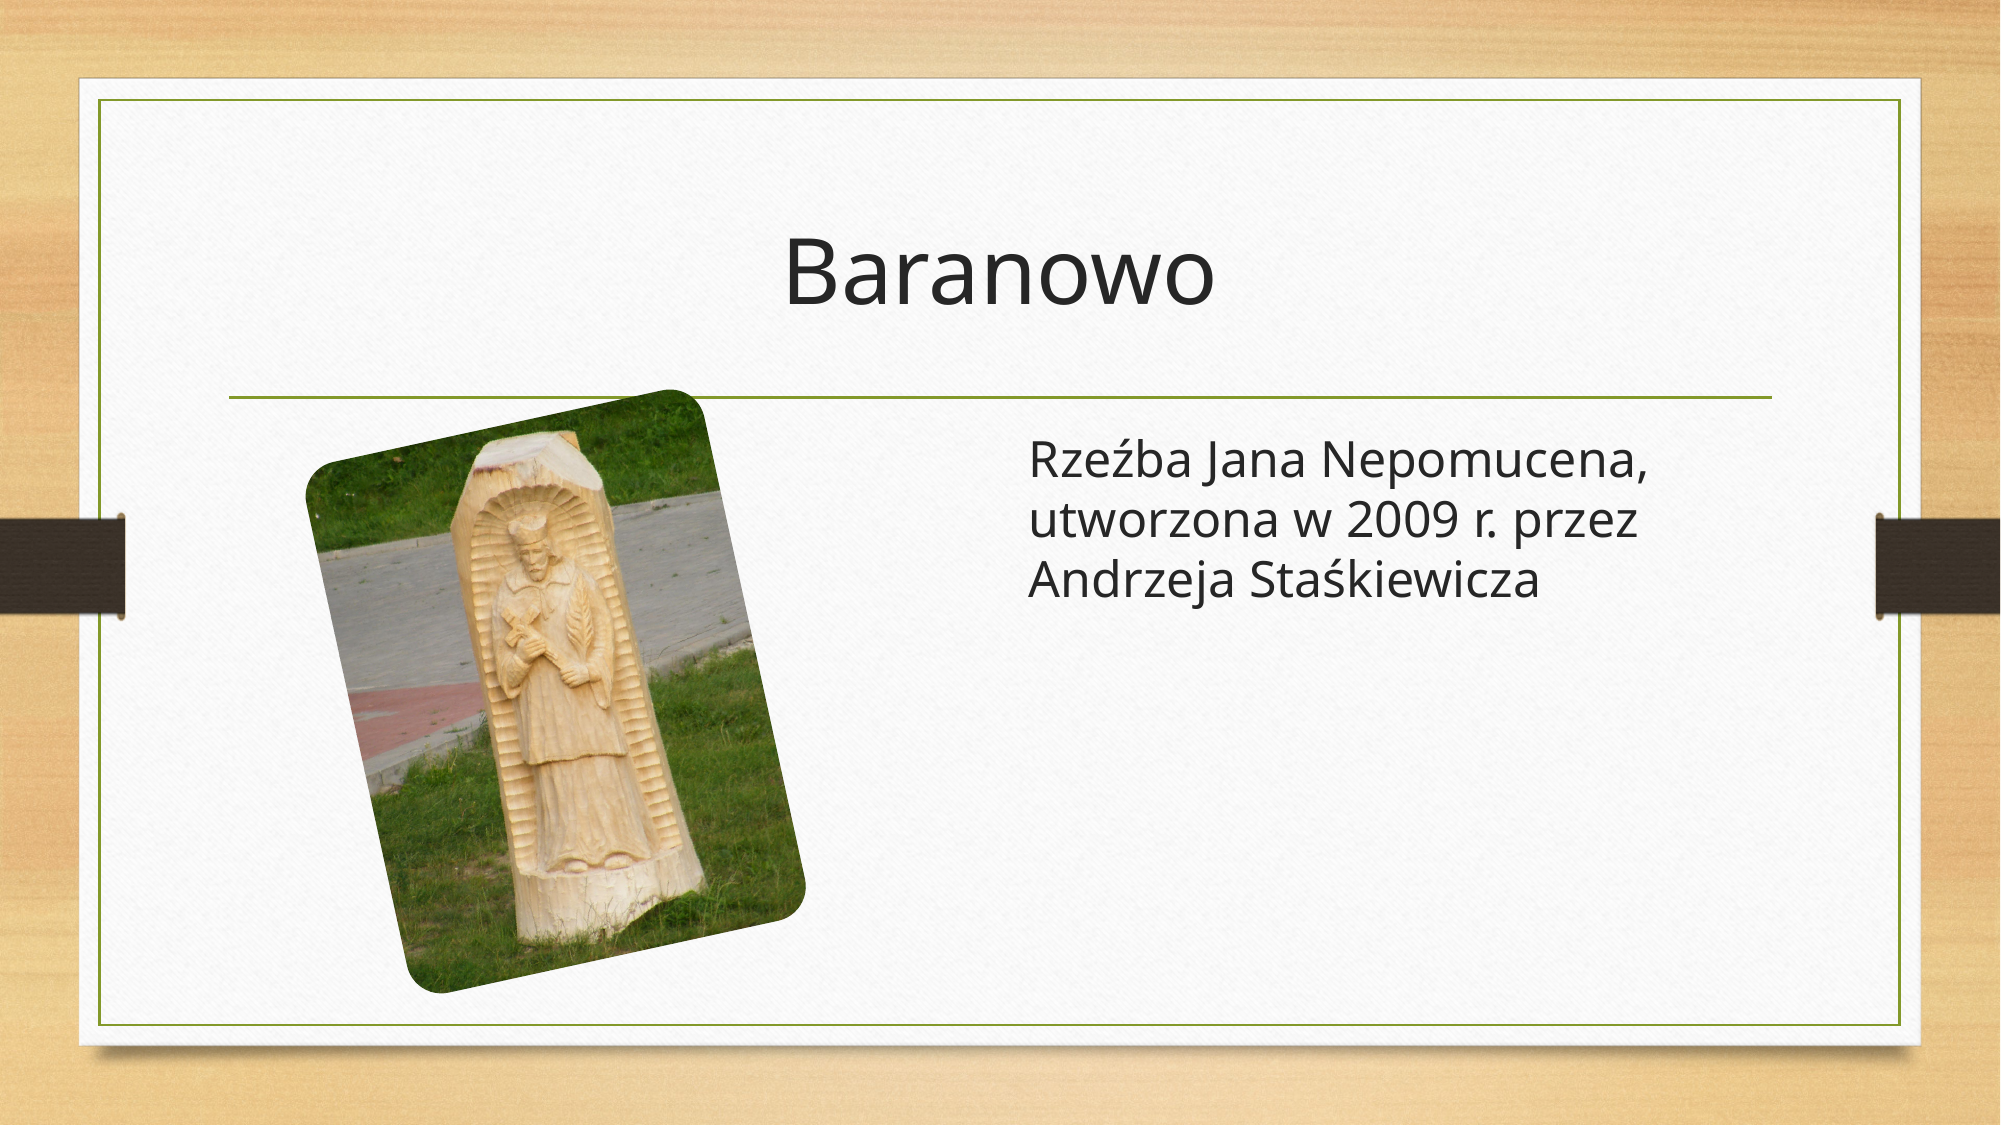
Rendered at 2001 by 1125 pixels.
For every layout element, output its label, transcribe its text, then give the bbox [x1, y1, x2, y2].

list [351, 419, 760, 964]
list Rzeźba Jana Nepomucena, utworzona w 2009 r. przez Andrzeja Staśkiewicza [1013, 420, 1788, 963]
title Baranowo [212, 161, 1788, 375]
picture [0, 0, 2001, 1125]
